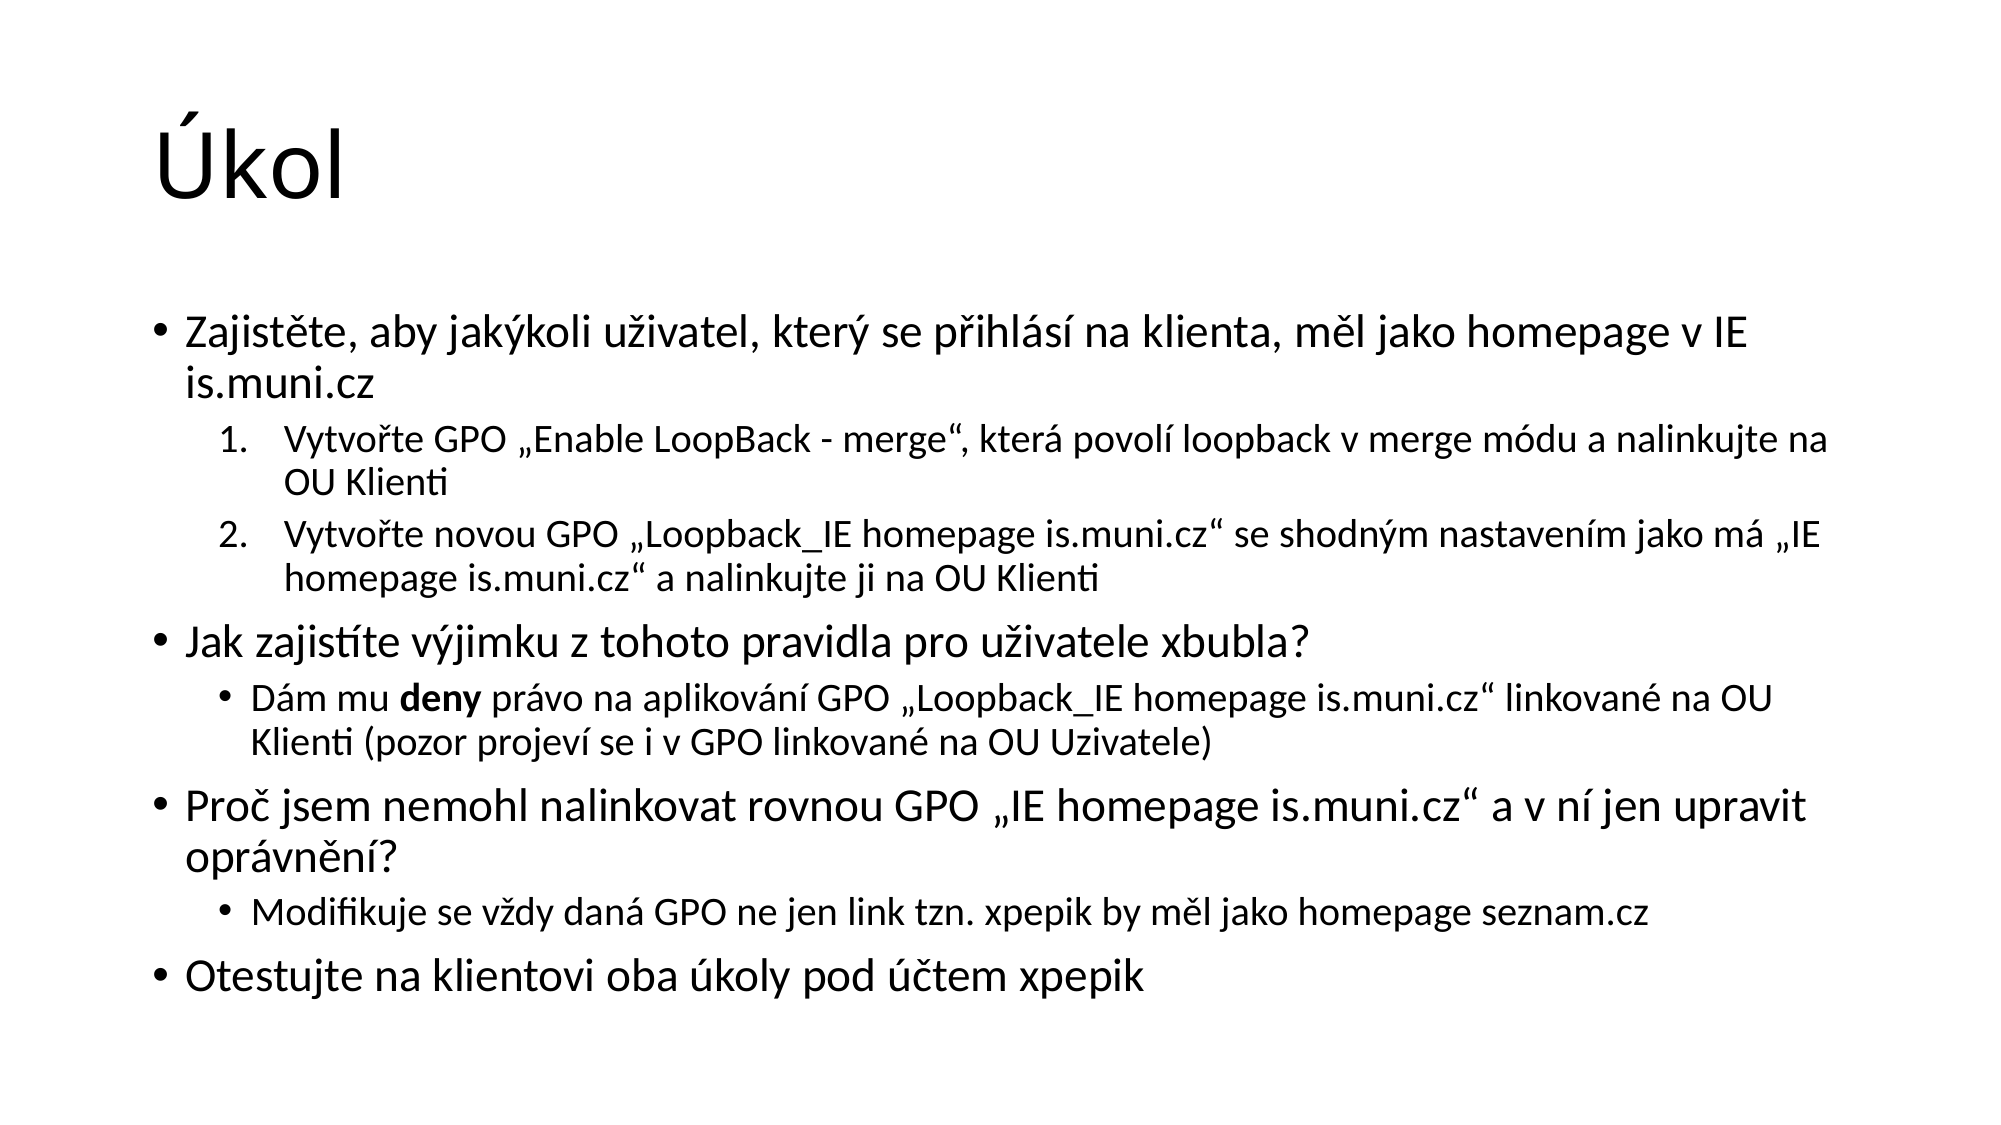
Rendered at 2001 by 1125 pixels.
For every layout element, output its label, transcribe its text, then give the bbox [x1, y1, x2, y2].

title Úkol [137, 59, 1863, 278]
list Zajistěte, aby jakýkoli uživatel, který se přihlásí na klienta, měl jako homepage v IE is.muni.cz Vytvořte GPO „Enable LoopBack - merge“, která povolí loopback v merge módu a nalinkujte na OU Klienti Vytvořte novou GPO „Loopback_IE homepage is.muni.cz“ se shodným nastavením jako má „IE homepage is.muni.cz“ a nalinkujte ji na OU Klienti Jak zajistíte výjimku z tohoto pravidla pro uživatele xbubla? Dám mu deny právo na aplikování GPO „Loopback_IE homepage is.muni.cz“ linkované na OU Klienti (pozor projeví se i v GPO linkované na OU Uzivatele) Proč jsem nemohl nalinkovat rovnou GPO „IE homepage is.muni.cz“ a v ní jen upravit oprávnění? Modifikuje se vždy daná GPO ne jen link tzn. xpepik by měl jako homepage seznam.cz Otestujte na klientovi oba úkoly pod účtem xpepik [137, 299, 1863, 1014]
